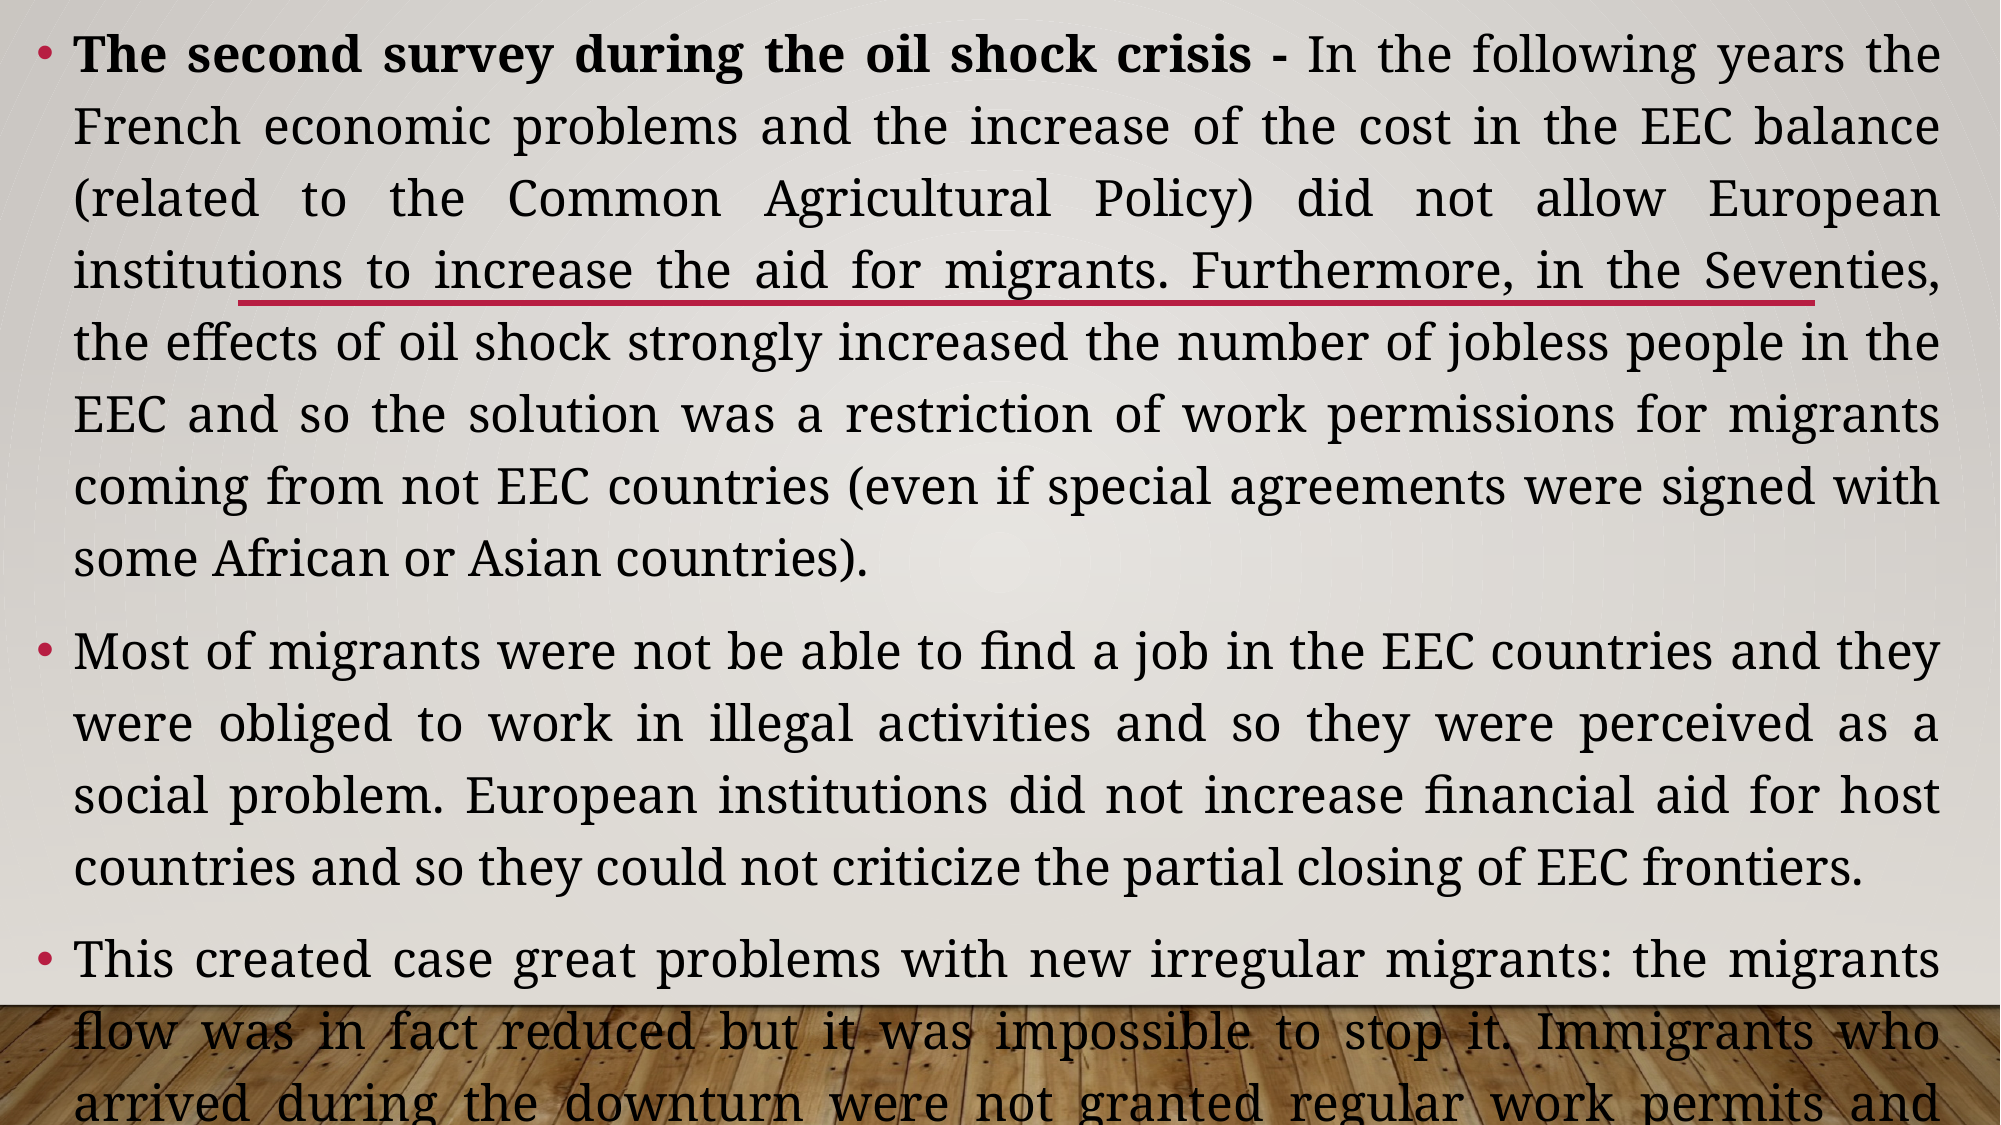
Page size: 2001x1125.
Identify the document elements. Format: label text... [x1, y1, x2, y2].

picture [0, 1005, 2000, 1125]
list The second survey during the oil shock crisis - In the following years the French economic problems and the increase of the cost in the EEC balance (related to the Common Agricultural Policy) did not allow European institutions to increase the aid for migrants. Furthermore, in the Seventies, the effects of oil shock strongly increased the number of jobless people in the EEC and so the solution was a restriction of work permissions for migrants coming from not EEC countries (even if special agreements were signed with some African or Asian countries). Most of migrants were not be able to find a job in the EEC countries and they were obliged to work in illegal activities and so they were perceived as a social problem. European institutions did not increase financial aid for host countries and so they could not criticize the partial closing of EEC frontiers. This created case great problems with new irregular migrants: the migrants flow was in fact reduced but it was impossible to stop it. Immigrants who arrived during the downturn were not granted regular work permits and were in direct competition with low-skilled Belgian workers. [21, 2, 1958, 1009]
